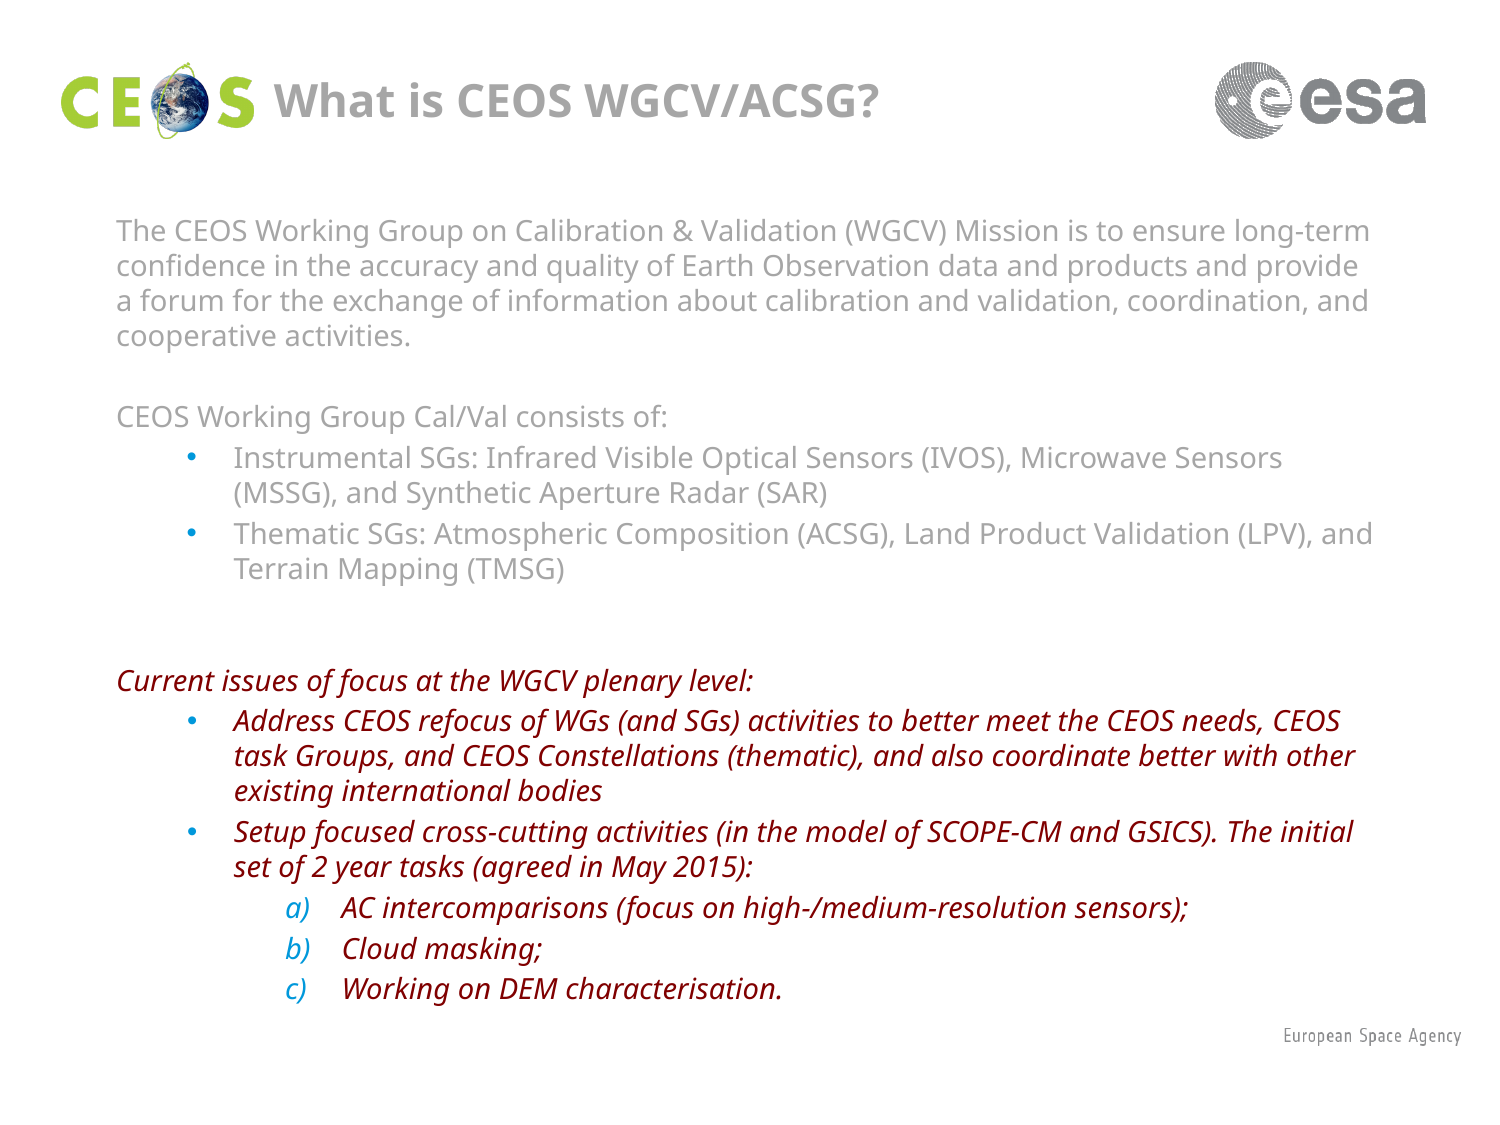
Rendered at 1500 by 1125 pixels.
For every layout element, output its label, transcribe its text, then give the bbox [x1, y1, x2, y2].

picture [1264, 1020, 1500, 1059]
picture [61, 62, 254, 139]
list The CEOS Working Group on Calibration & Validation (WGCV) Mission is to ensure long-term confidence in the accuracy and quality of Earth Observation data and products and provide a forum for the exchange of information about calibration and validation, coordination, and cooperative activities. CEOS Working Group Cal/Val consists of: Instrumental SGs: Infrared Visible Optical Sensors (IVOS), Microwave Sensors (MSSG), and Synthetic Aperture Radar (SAR) Thematic SGs: Atmospheric Composition (ACSG), Land Product Validation (LPV), and Terrain Mapping (TMSG) Current issues of focus at the WGCV plenary level: Address CEOS refocus of WGs (and SGs) activities to better meet the CEOS needs, CEOS task Groups, and CEOS Constellations (thematic), and also coordinate better with other existing international bodies Setup focused cross-cutting activities (in the model of SCOPE-CM and GSICS). The initial set of 2 year tasks (agreed in May 2015): AC intercomparisons (focus on high-/medium-resolution sensors); Cloud masking; Working on DEM characterisation. [101, 204, 1398, 913]
title What is CEOS WGCV/ACSG? [258, 64, 1261, 135]
picture [1215, 62, 1426, 139]
